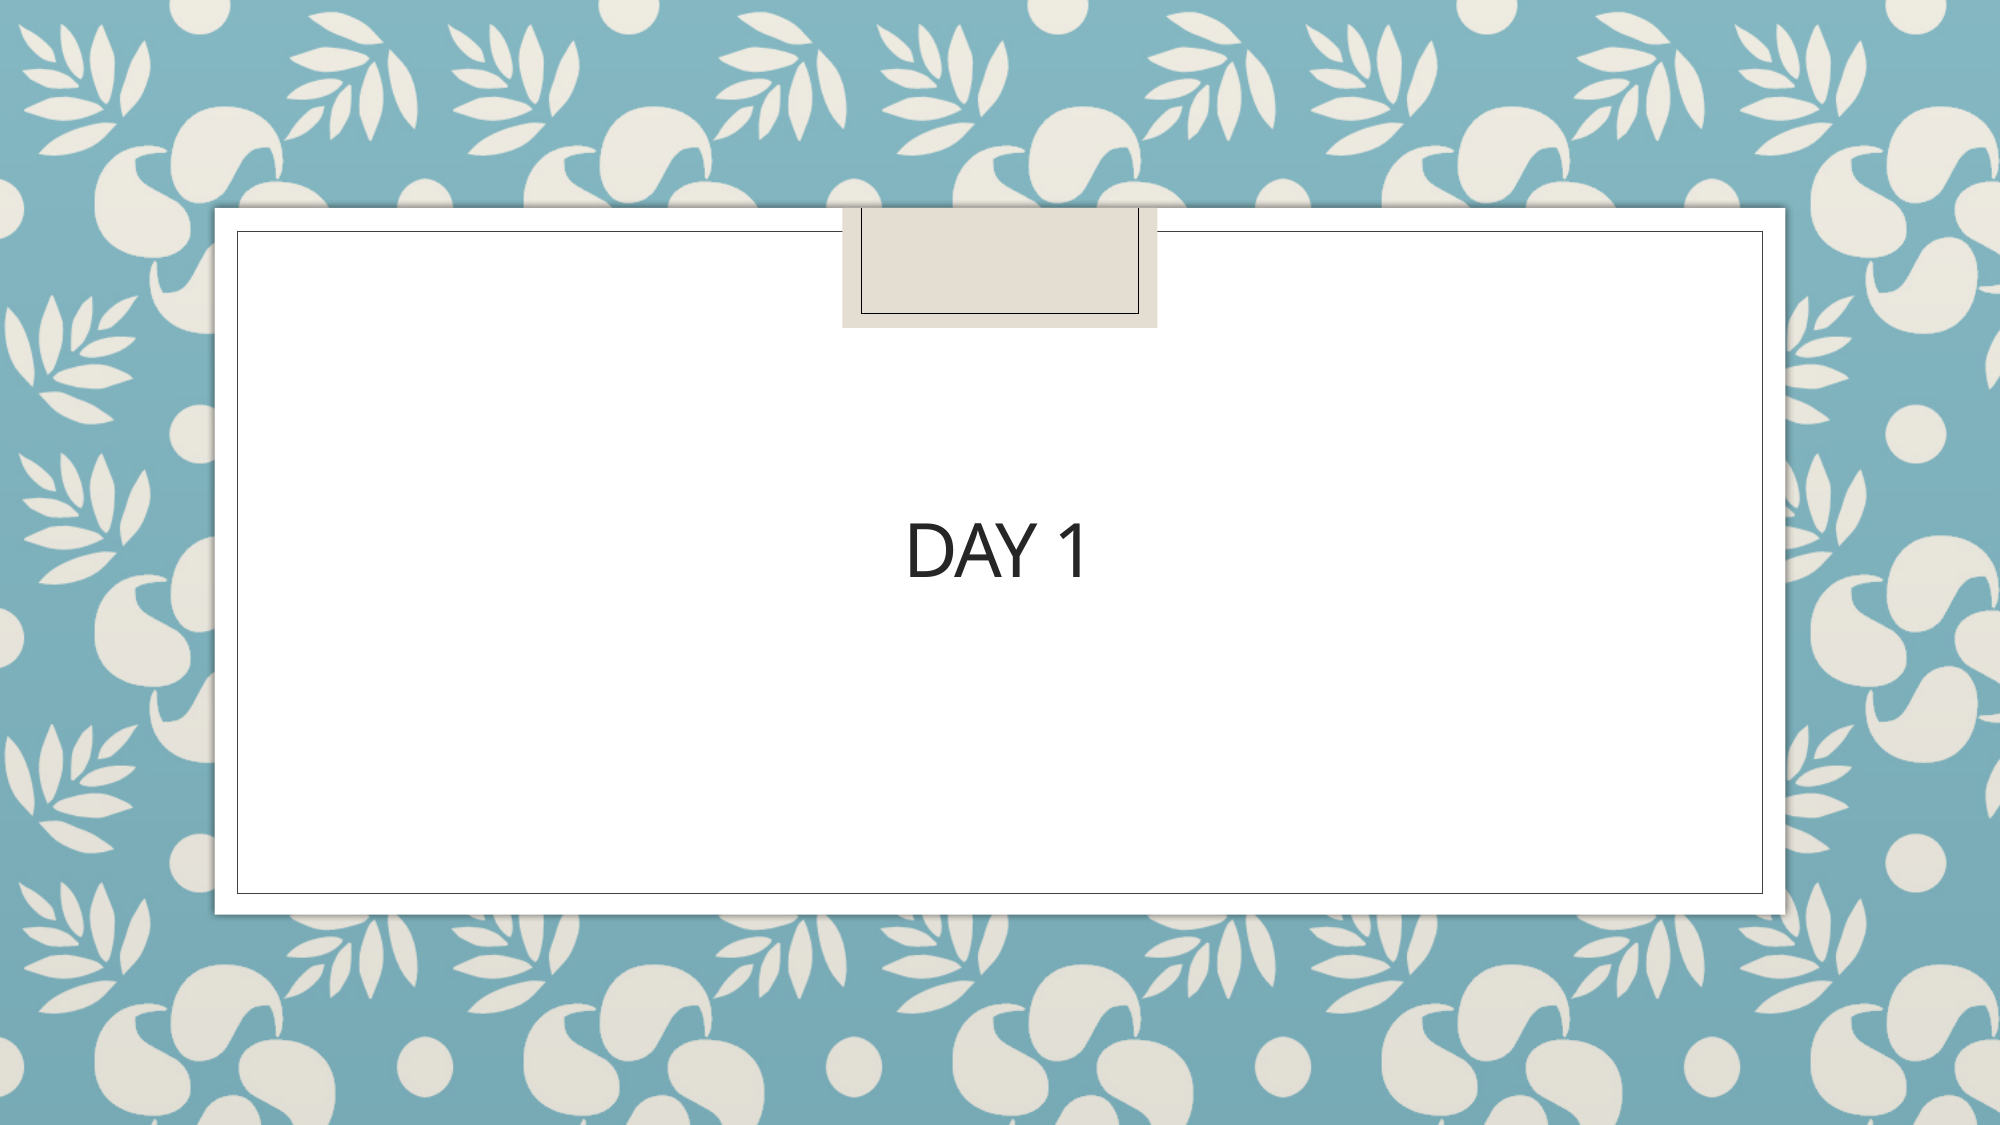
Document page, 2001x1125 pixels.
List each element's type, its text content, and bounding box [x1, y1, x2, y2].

title Day 1 [256, 343, 1744, 769]
